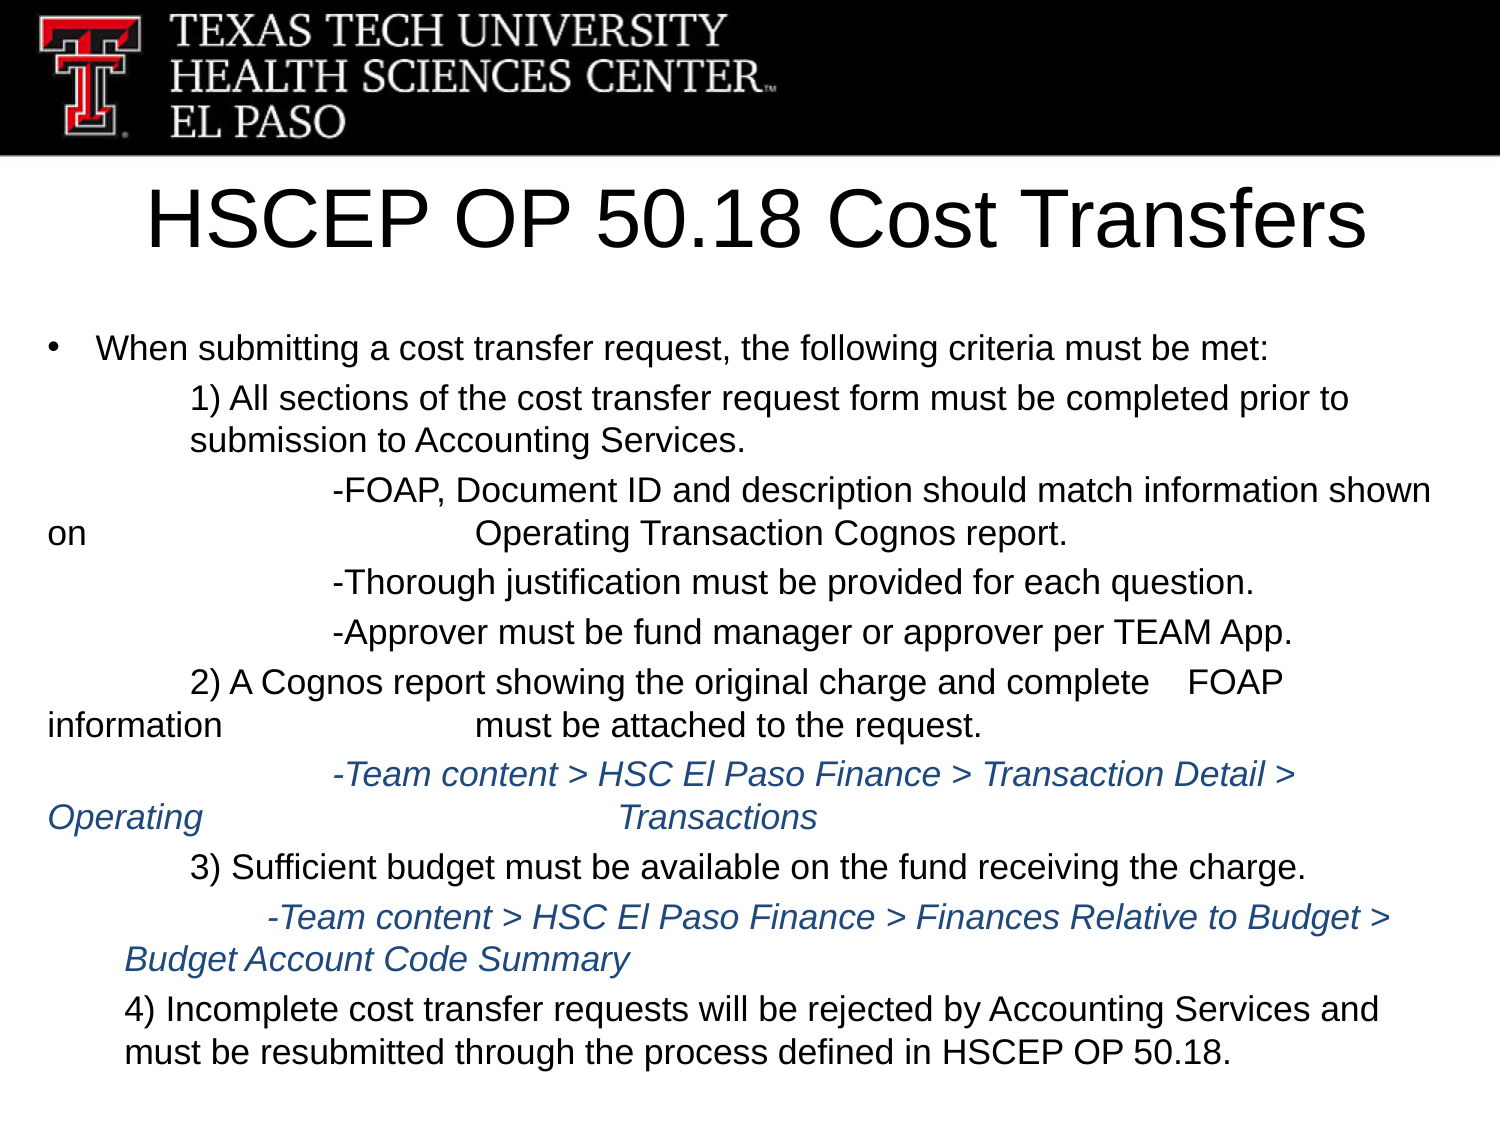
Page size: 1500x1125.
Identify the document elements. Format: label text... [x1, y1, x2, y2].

subtitle When submitting a cost transfer request, the following criteria must be met: 1) All sections of the cost transfer request form must be completed prior to submission to Accounting Services. -FOAP, Document ID and description should match information shown on Operating Transaction Cognos report. -Thorough justification must be provided for each question. -Approver must be fund manager or approver per TEAM App. 2) A Cognos report showing the original charge and complete FOAP information must be attached to the request. -Team content > HSC El Paso Finance > Transaction Detail > Operating Transactions 3) Sufficient budget must be available on the fund receiving the charge. -Team content > HSC El Paso Finance > Finances Relative to Budget > Budget Account Code Summary 4) Incomplete cost transfer requests will be rejected by Accounting Services and must be resubmitted through the process defined in HSCEP OP 50.18. [32, 317, 1452, 1080]
picture [0, 0, 1500, 1125]
title HSCEP OP 50.18 Cost Transfers [75, 139, 1439, 290]
